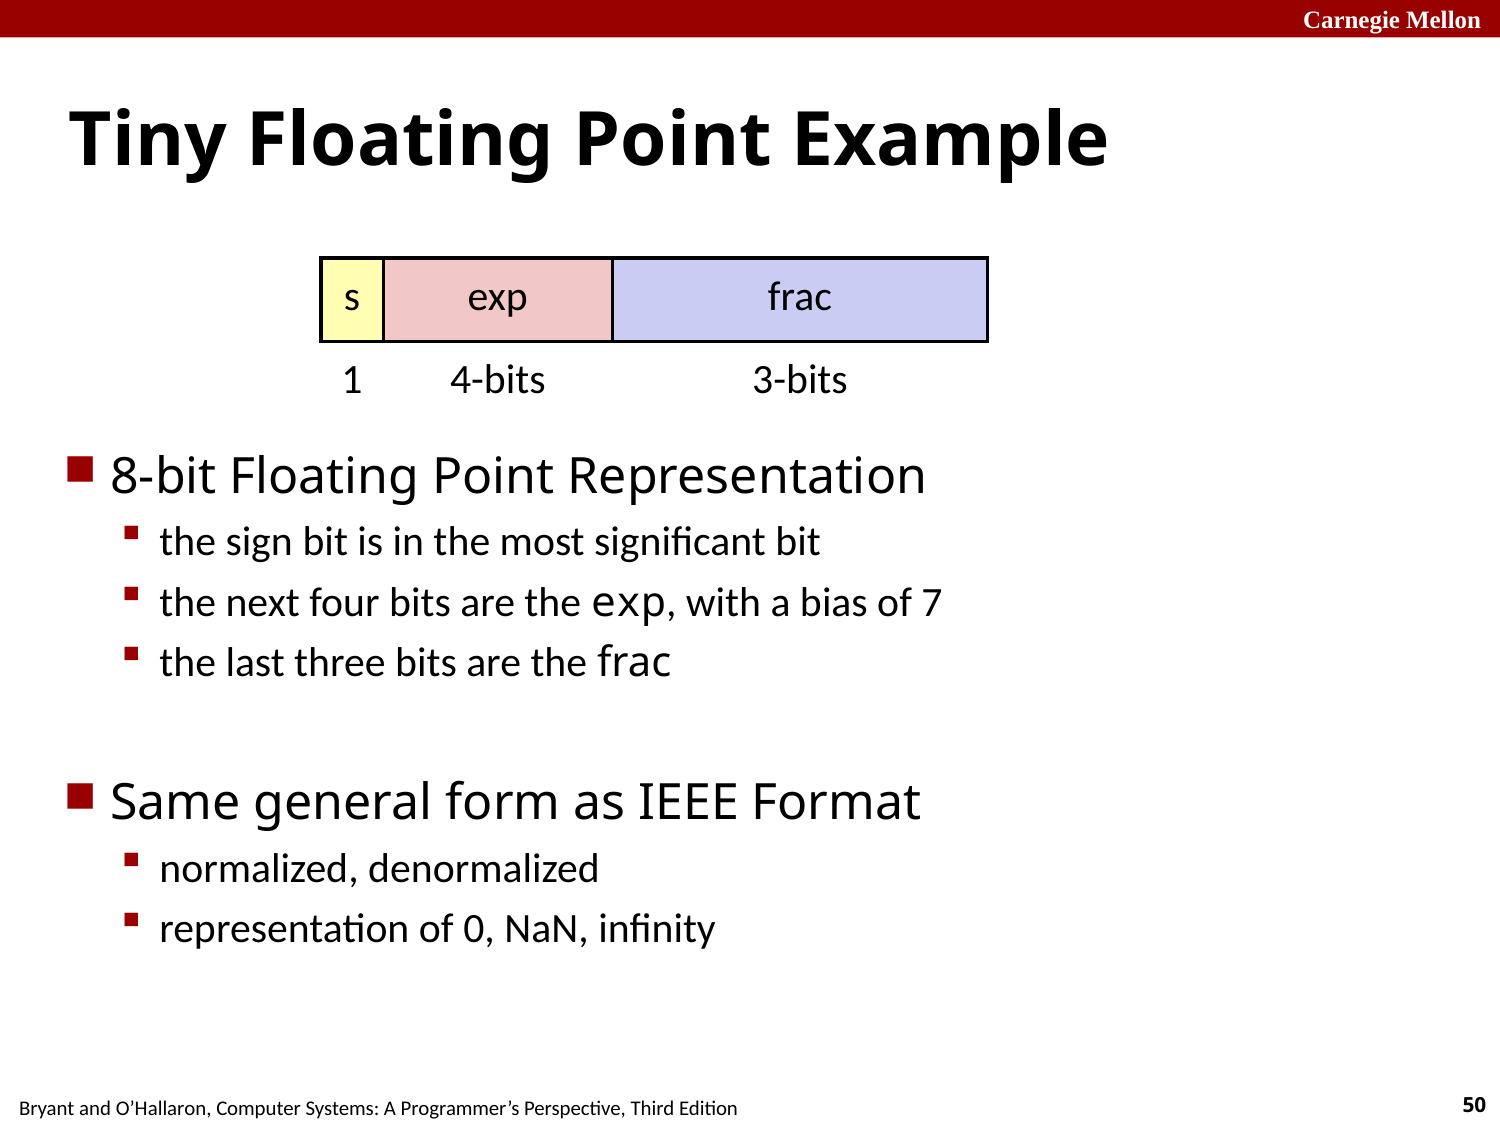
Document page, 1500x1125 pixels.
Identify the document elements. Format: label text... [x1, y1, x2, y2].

list 8-bit Floating Point Representation the sign bit is in the most significant bit the next four bits are the exp, with a bias of 7 the last three bits are the frac Same general form as IEEE Format normalized, denormalized representation of 0, NaN, infinity [62, 437, 1438, 1107]
title Tiny Floating Point Example [62, 41, 1438, 230]
table_header s [323, 260, 382, 340]
table_header frac [614, 260, 986, 340]
table_cell 4-bits [383, 343, 612, 425]
table_cell 1 [321, 343, 383, 425]
table_header exp [385, 260, 611, 340]
table_cell 3-bits [612, 343, 987, 425]
